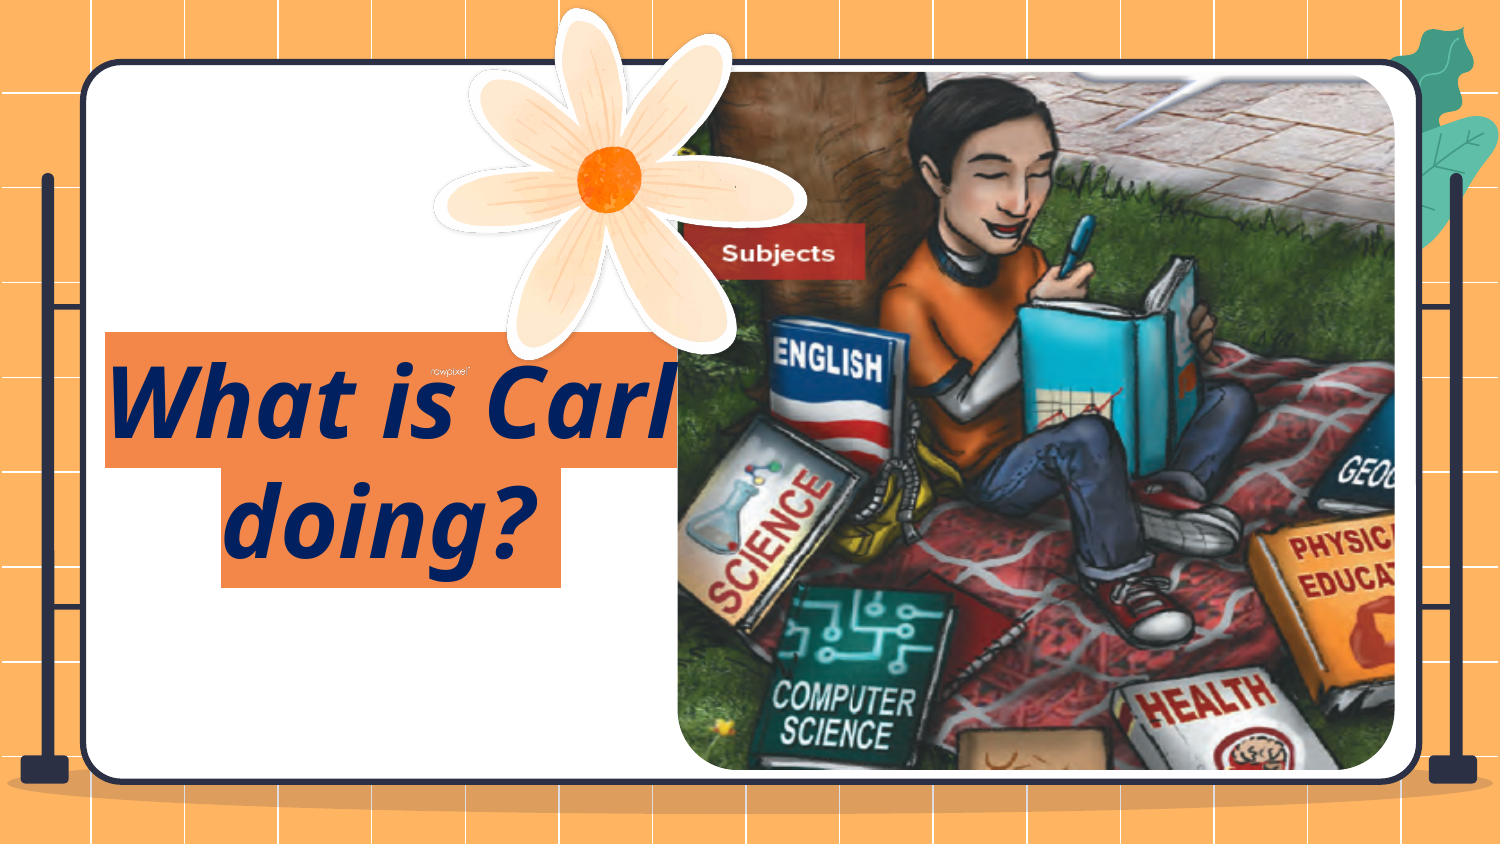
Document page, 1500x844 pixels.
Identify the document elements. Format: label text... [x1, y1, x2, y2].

title What is Carl doing? [56, 421, 672, 496]
picture [424, 0, 1395, 771]
